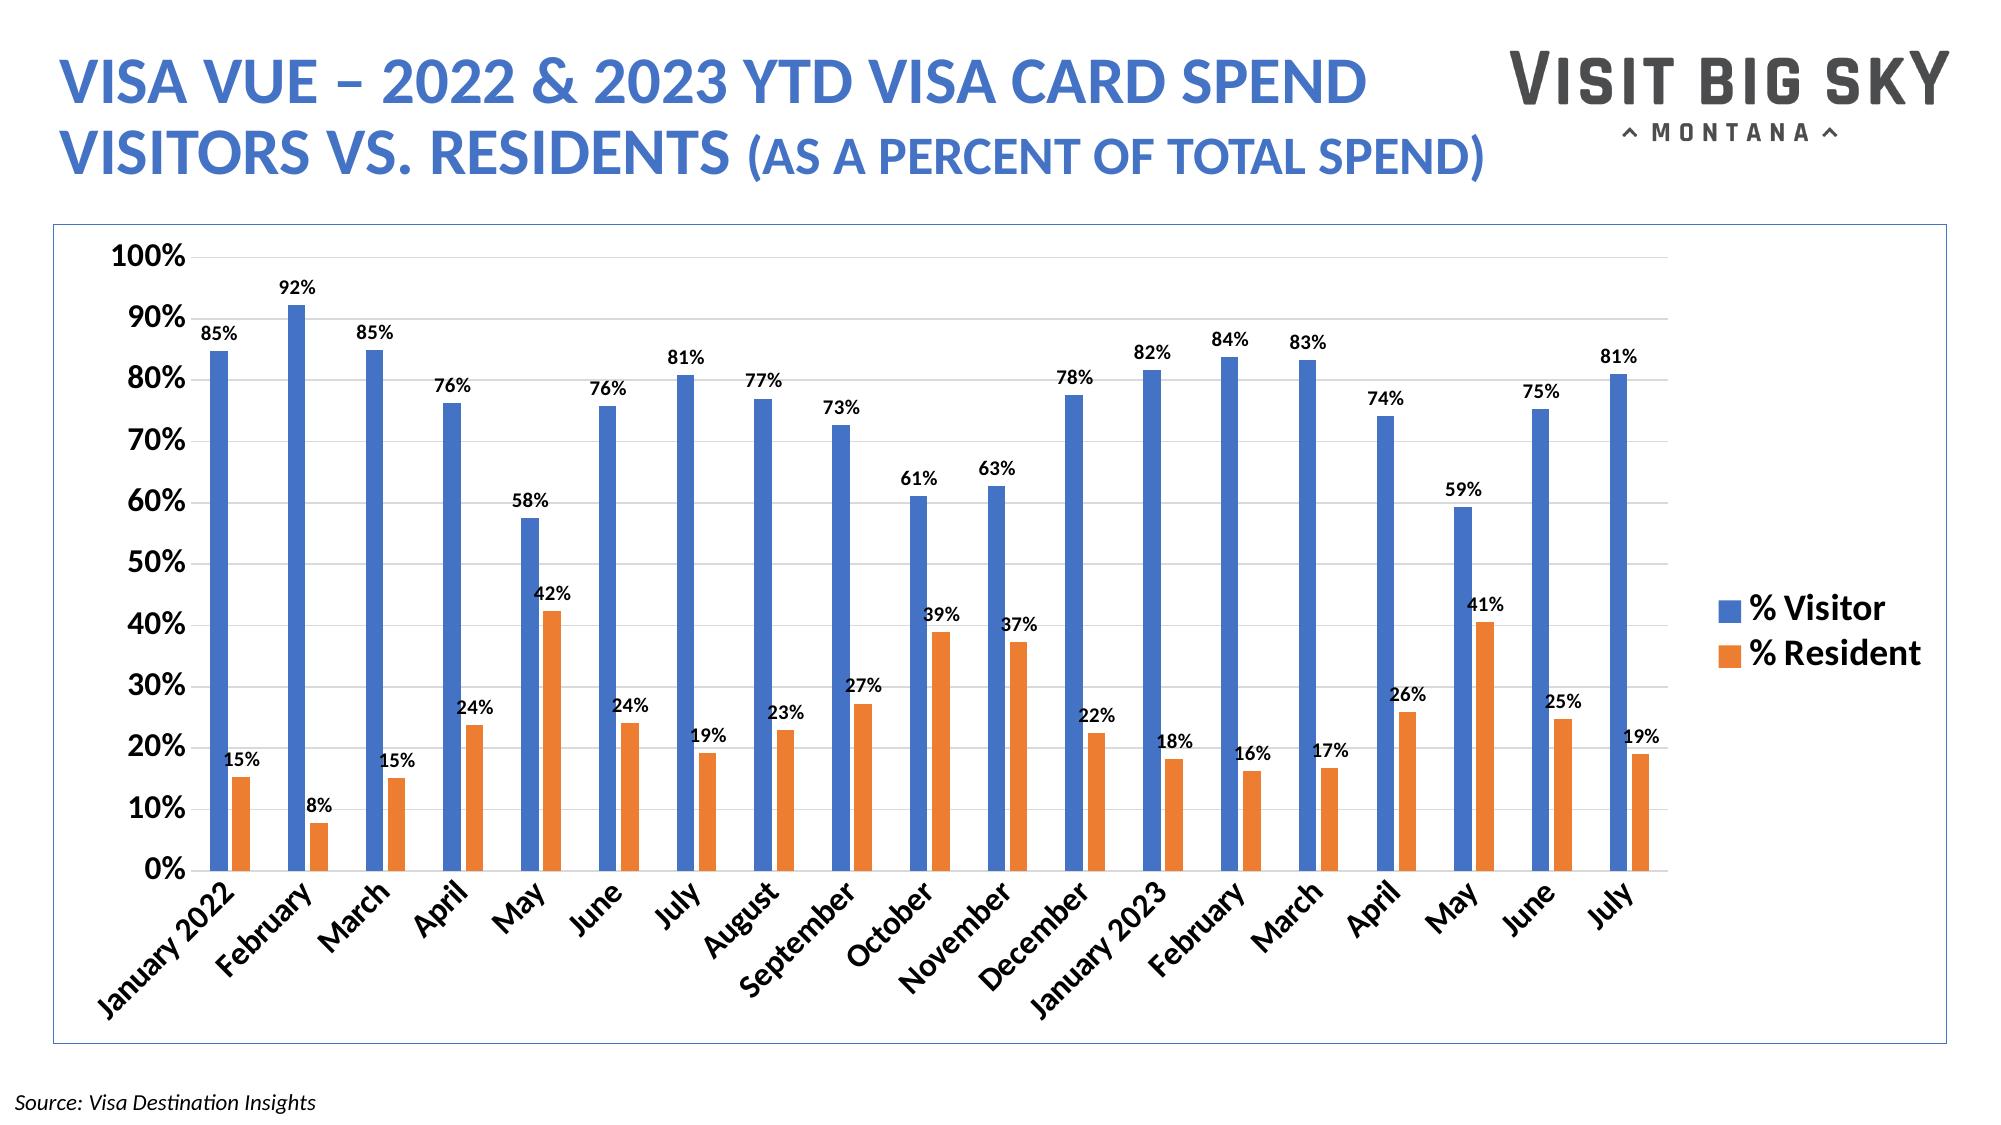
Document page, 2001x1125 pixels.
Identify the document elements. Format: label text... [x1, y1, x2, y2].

title VISA VUE – 2022 & 2023 YTD VISA CARD SPEND VISITORS VS. RESIDENTS (AS A PERCENT OF TOTAL SPEND) [45, 53, 1545, 182]
picture [1499, 40, 1960, 150]
chart [53, 224, 1947, 1044]
text_box Source: Visa Destination Insights [0, 1080, 1000, 1123]
